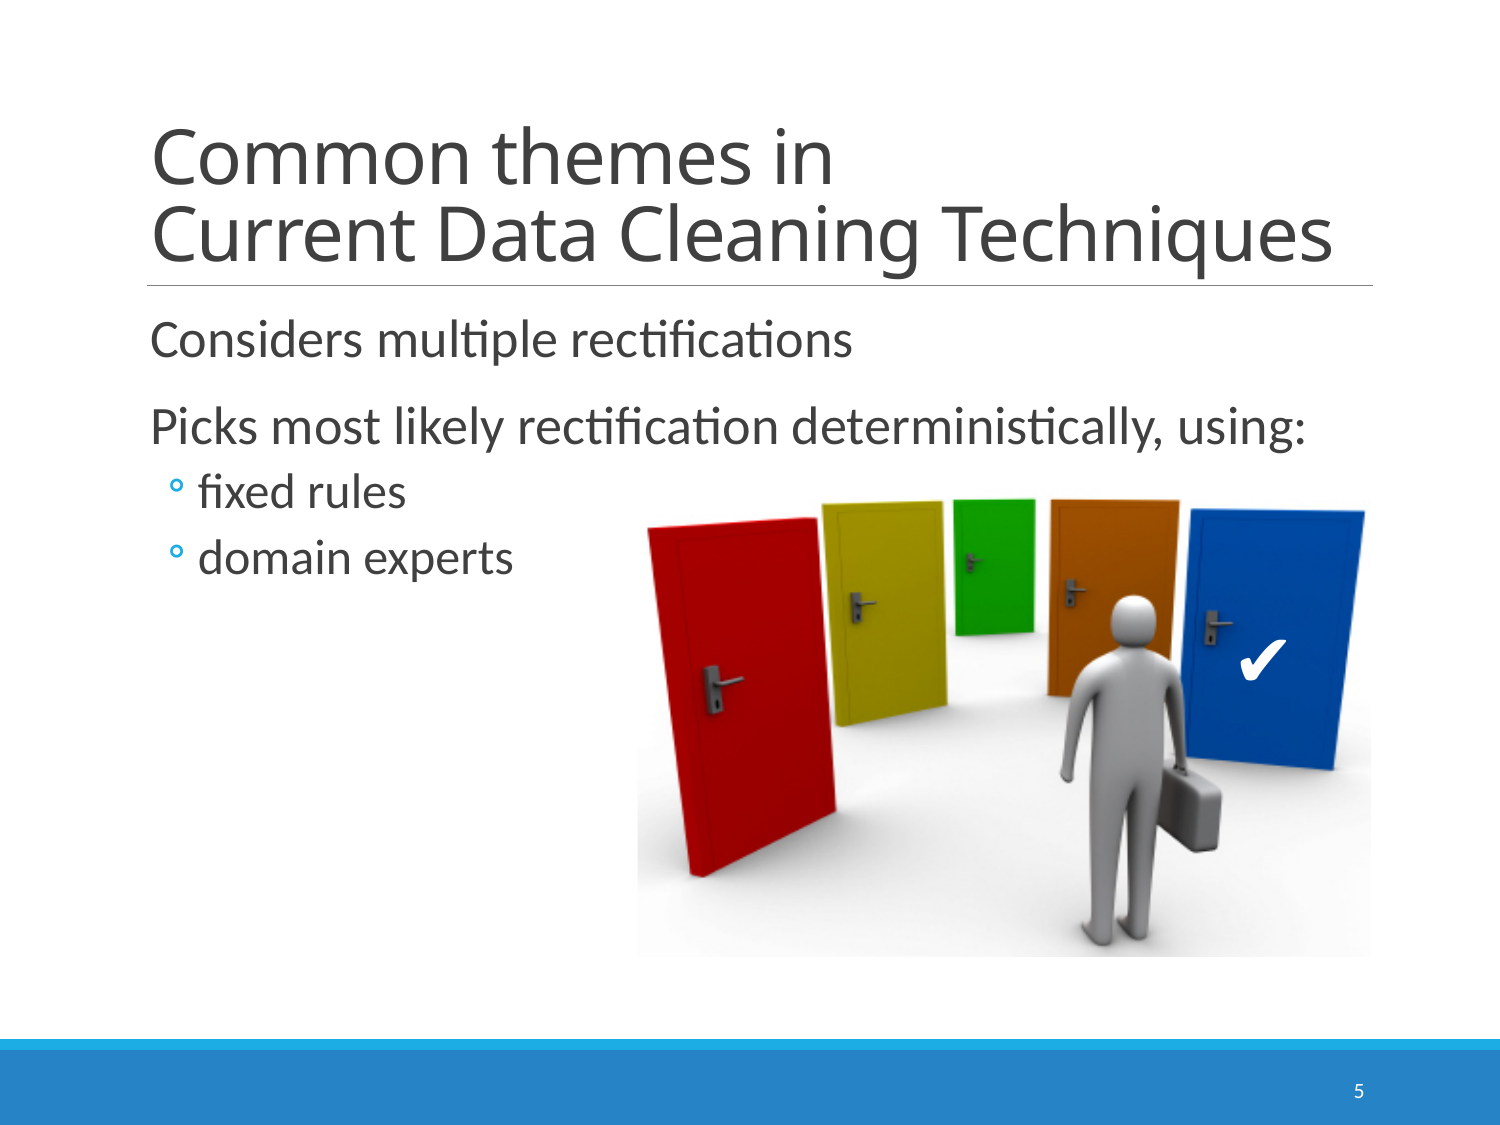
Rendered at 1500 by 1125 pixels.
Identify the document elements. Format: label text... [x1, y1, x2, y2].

title Common themes in Current Data Cleaning Techniques [135, 47, 1373, 285]
picture [636, 486, 1372, 958]
slide_number 5 [1218, 1059, 1380, 1120]
list Considers multiple rectifications Picks most likely rectification deterministically, using: fixed rules domain experts [135, 302, 1373, 963]
